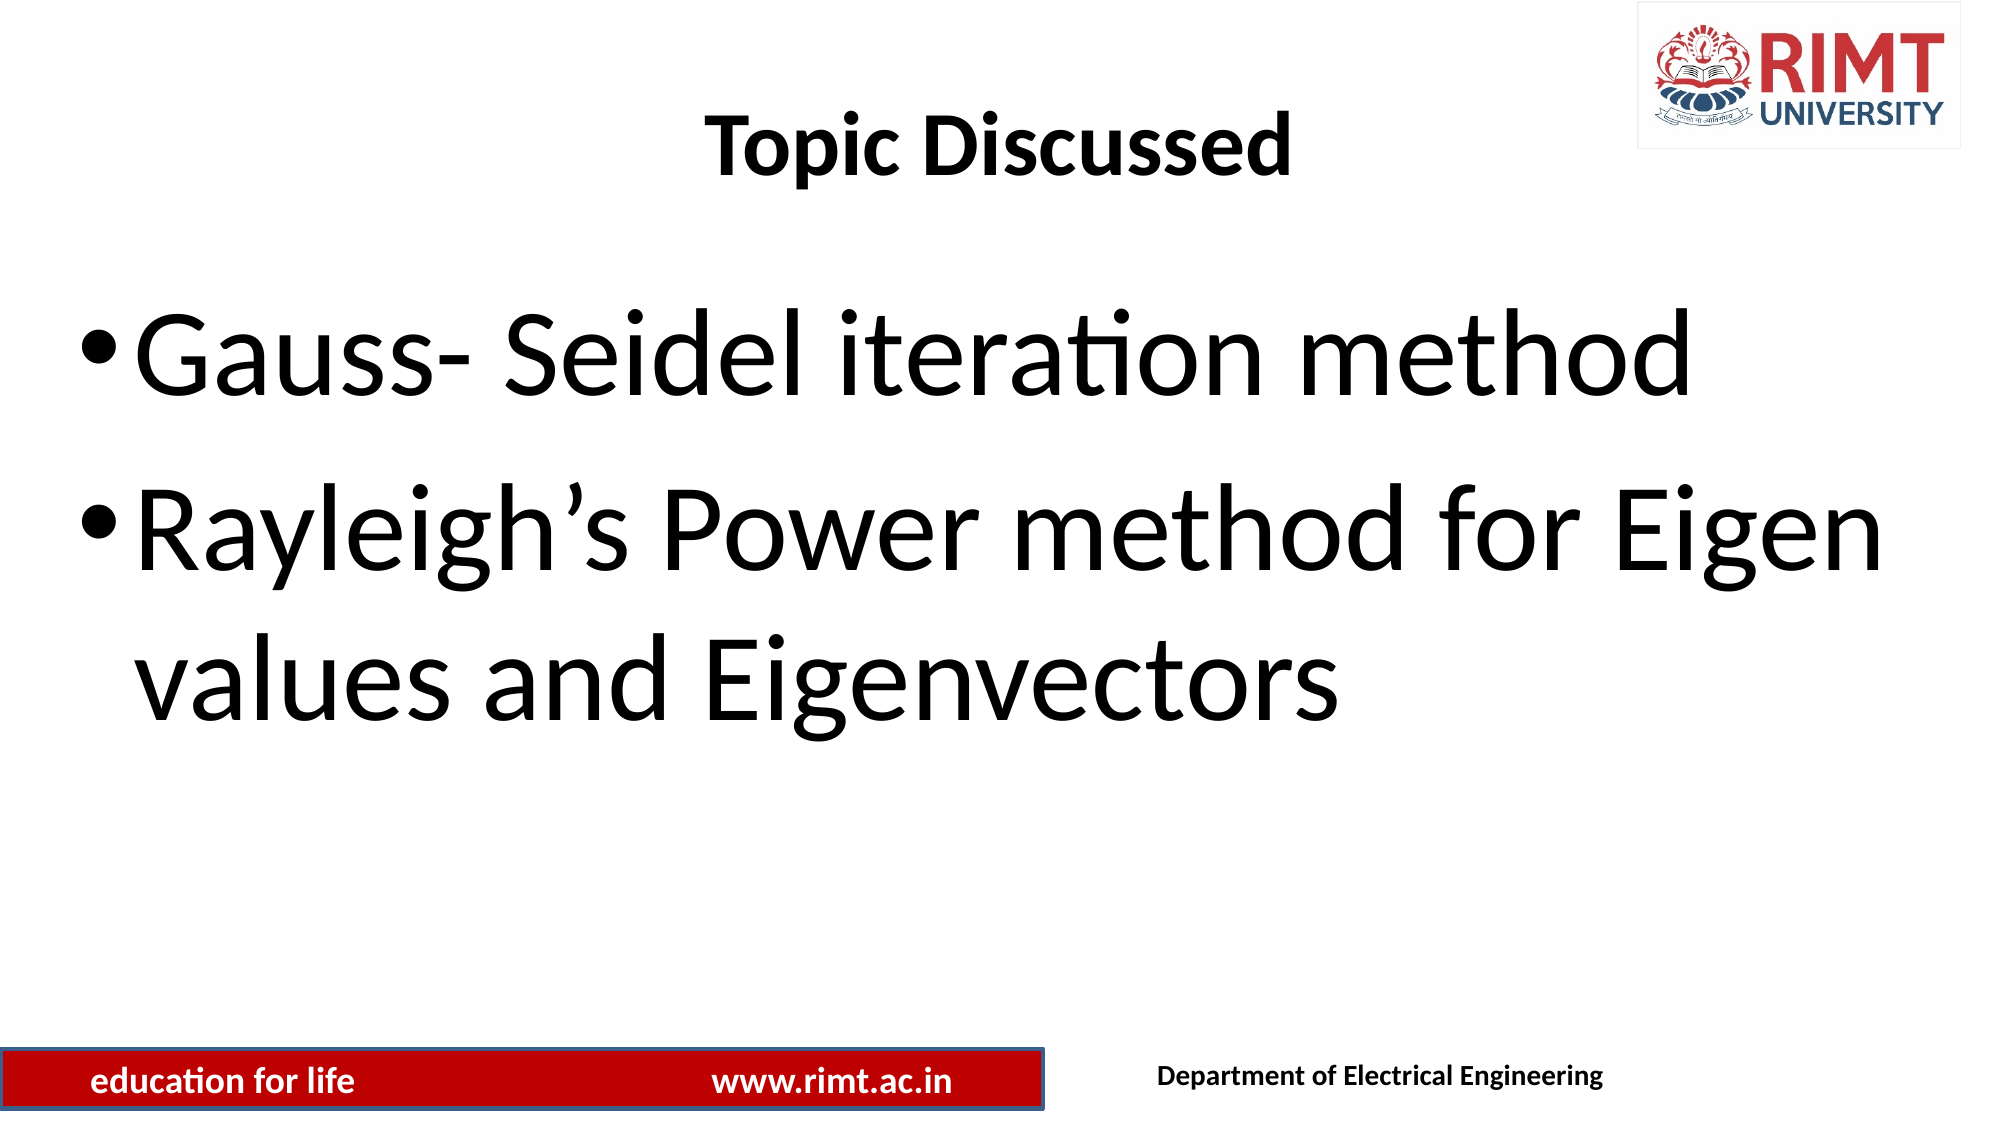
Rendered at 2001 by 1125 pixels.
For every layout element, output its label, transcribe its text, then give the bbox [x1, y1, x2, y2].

text_box education for life www.rimt.ac.in [0, 1047, 1045, 1111]
text_box Department of Electrical Engineering [1042, 1044, 1718, 1104]
list Gauss- Seidel iteration method Rayleigh’s Power method for Eigen values and Eigenvectors [62, 262, 1963, 1005]
picture [1637, 1, 1961, 149]
title Topic Discussed [99, 45, 1900, 233]
